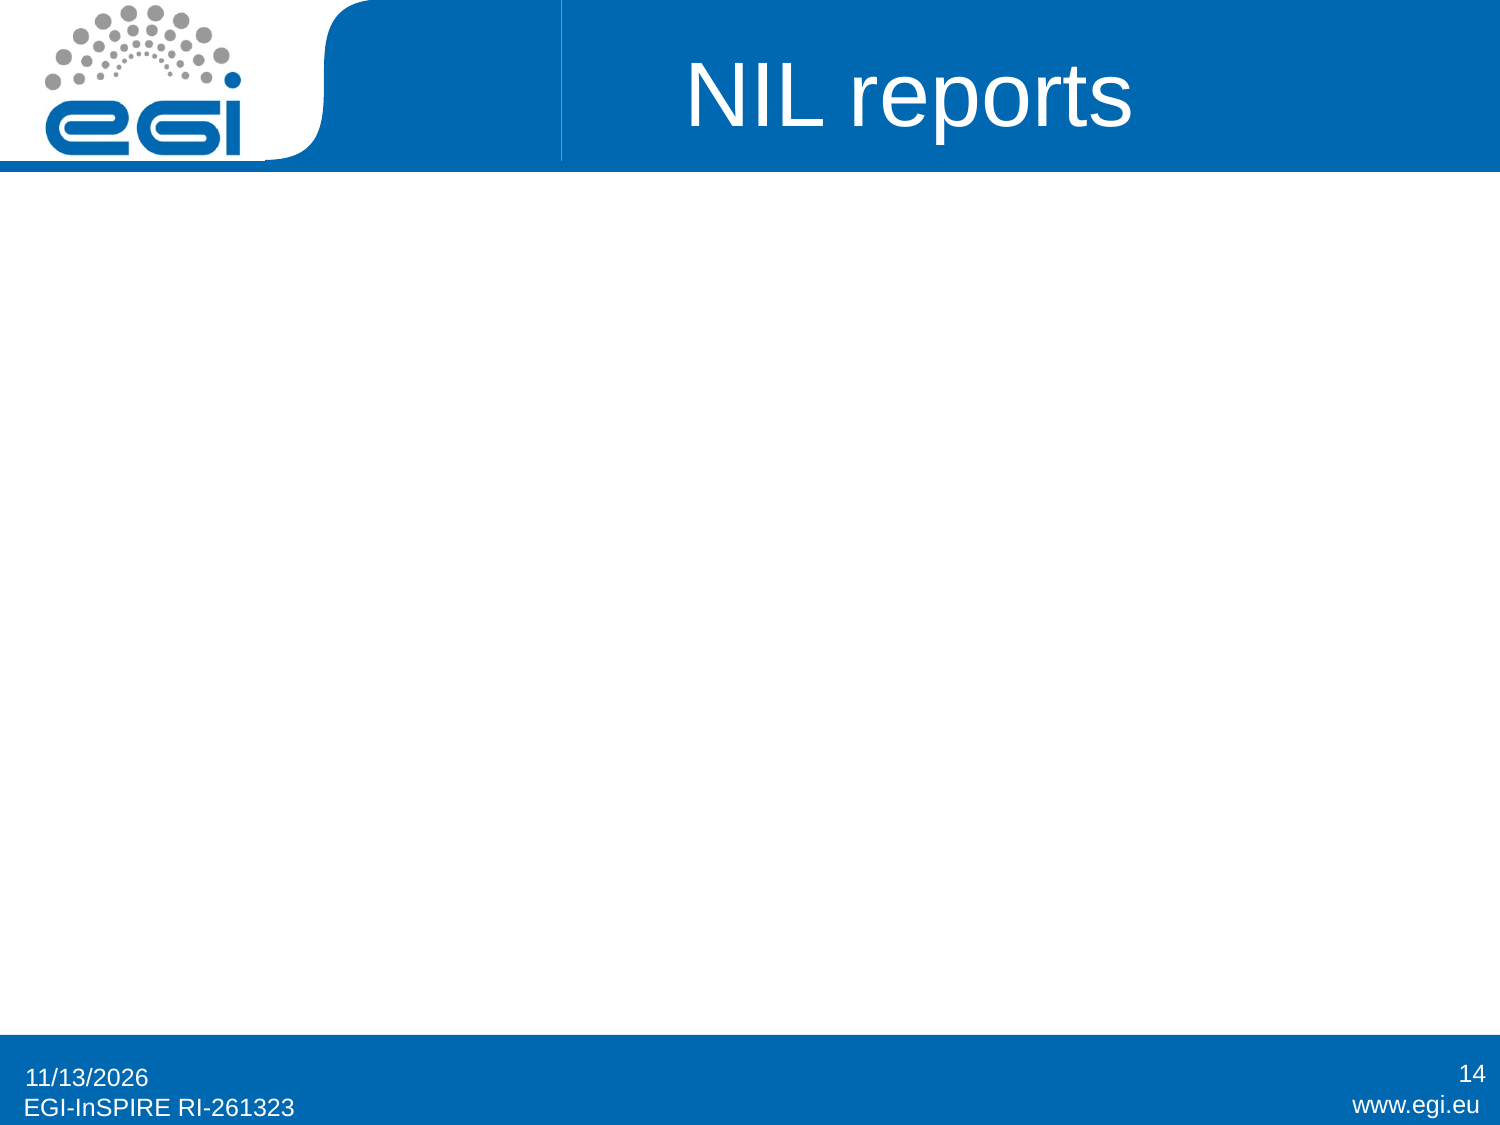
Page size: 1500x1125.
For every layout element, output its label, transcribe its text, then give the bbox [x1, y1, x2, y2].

picture [0, 0, 265, 161]
title NIL reports [348, 19, 1471, 161]
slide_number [10, 1046, 361, 1106]
slide_number 14 [1151, 1042, 1500, 1103]
